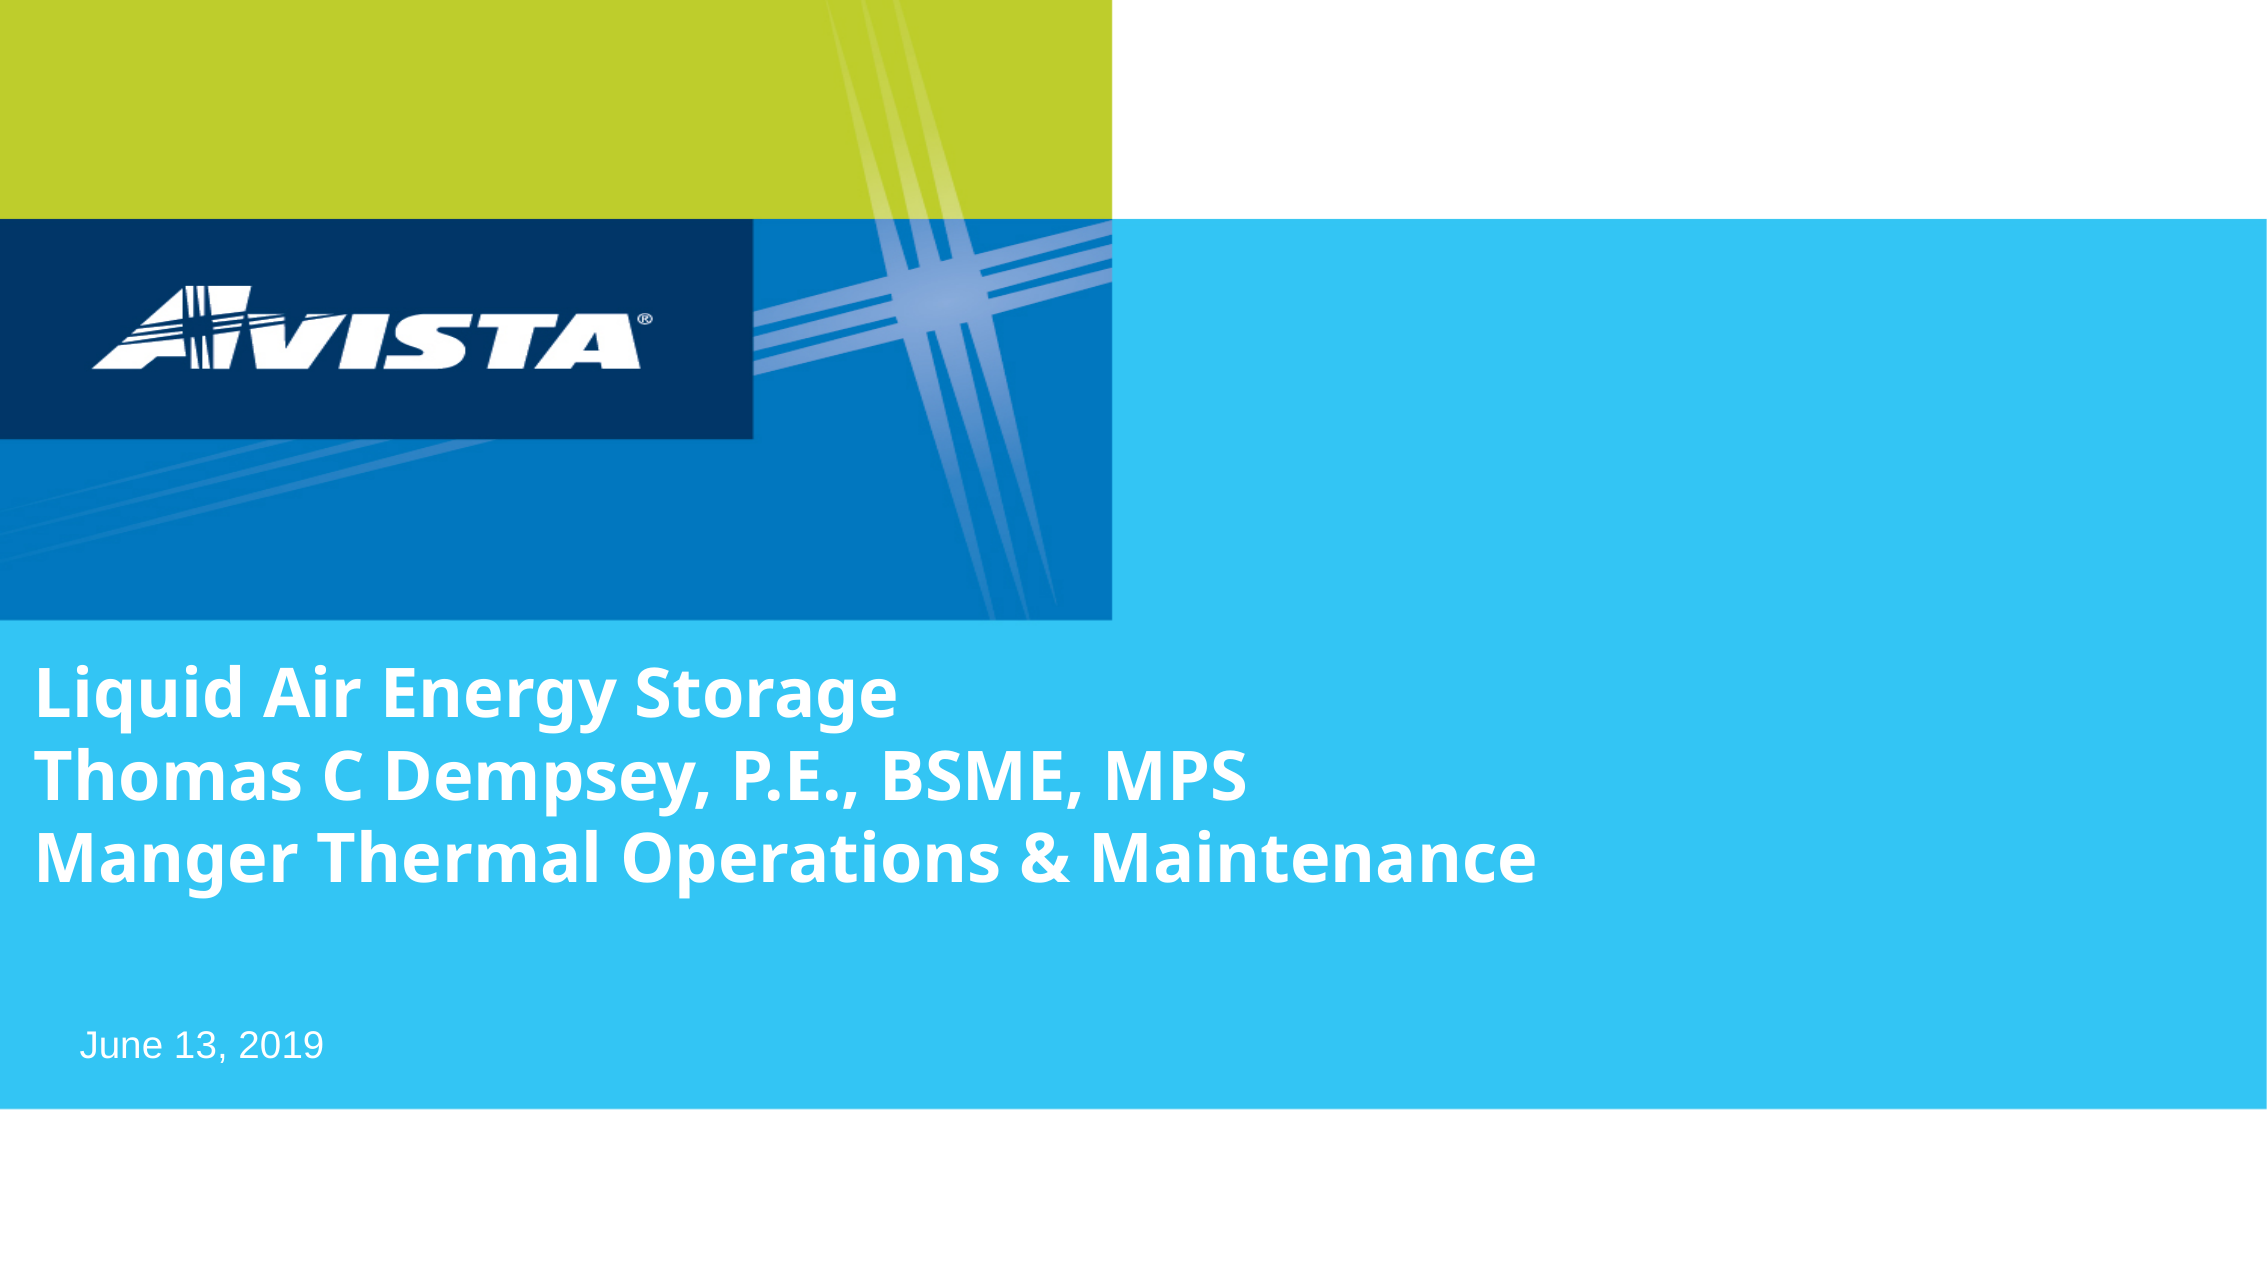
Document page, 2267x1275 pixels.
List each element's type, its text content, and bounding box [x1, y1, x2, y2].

picture [0, 0, 2267, 1275]
title Liquid Air Energy Storage Thomas C Dempsey, P.E., BSME, MPS Manger Thermal Operations & Maintenance [18, 641, 1594, 916]
subtitle June 13, 2019 [64, 1012, 1488, 1094]
